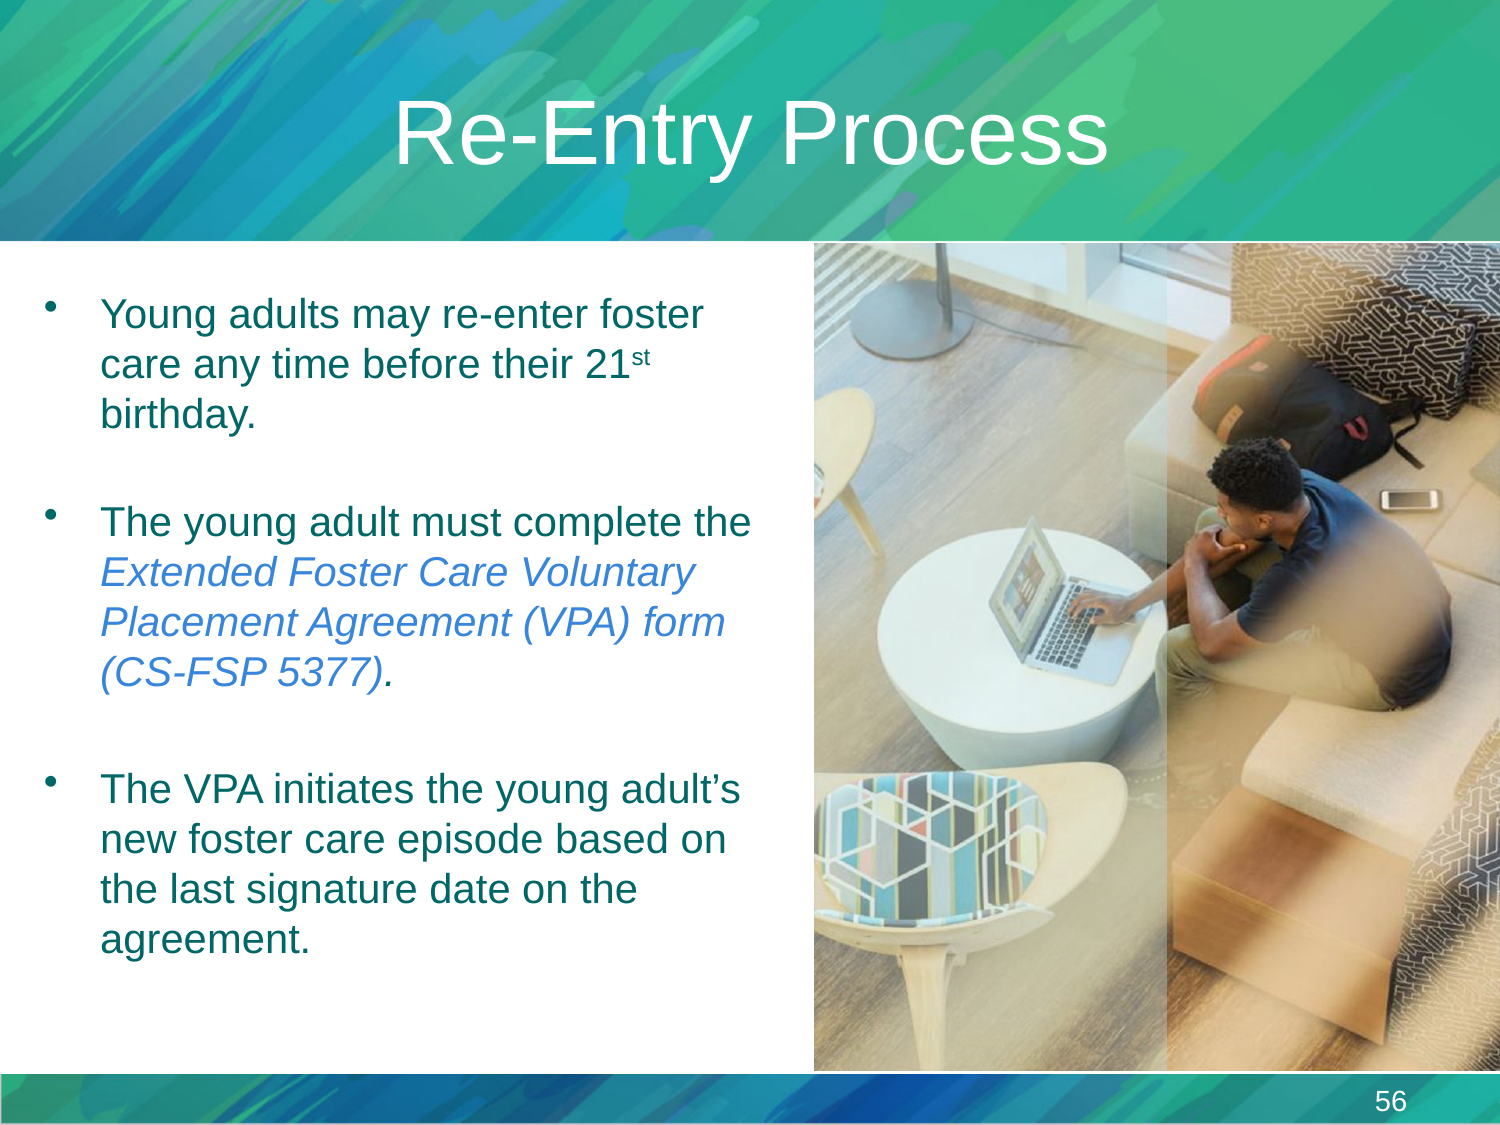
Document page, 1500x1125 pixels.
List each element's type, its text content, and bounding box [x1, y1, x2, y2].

slide_number 56 [1072, 1074, 1423, 1125]
list Young adults may re-enter foster care any time before their 21st birthday. The young adult must complete the Extended Foster Care Voluntary Placement Agreement (VPA) form (CS-FSP 5377). The VPA initiates the young adult’s new foster care episode based on the last signature date on the agreement. [28, 278, 785, 1055]
title Re-Entry Process [76, 31, 1427, 225]
picture [0, 0, 1500, 1125]
